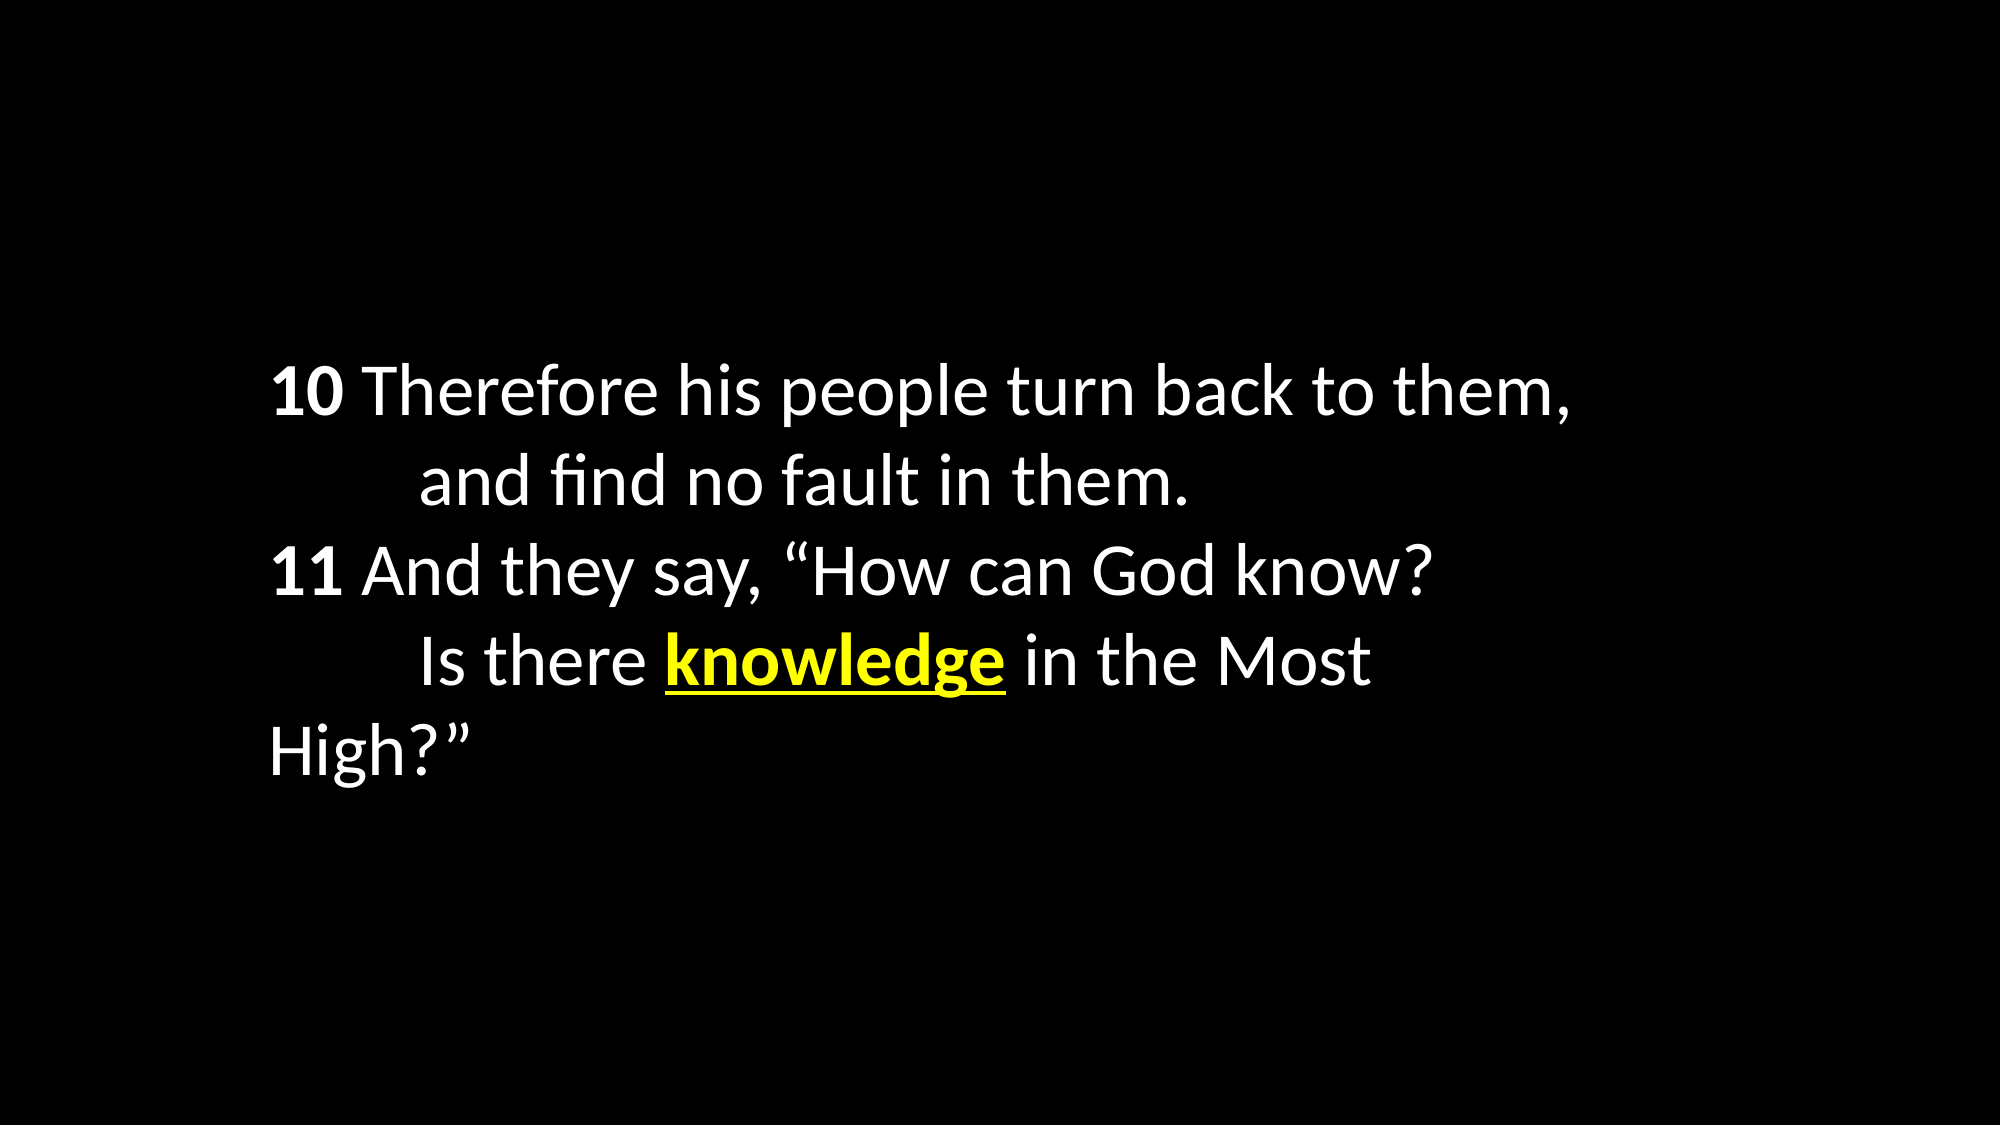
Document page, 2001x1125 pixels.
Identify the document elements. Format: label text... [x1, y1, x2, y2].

list 10 Therefore his people turn back to them, and find no fault in them. 11 And they say, “How can God know? Is there knowledge in the Most High?” [253, 126, 1604, 1005]
